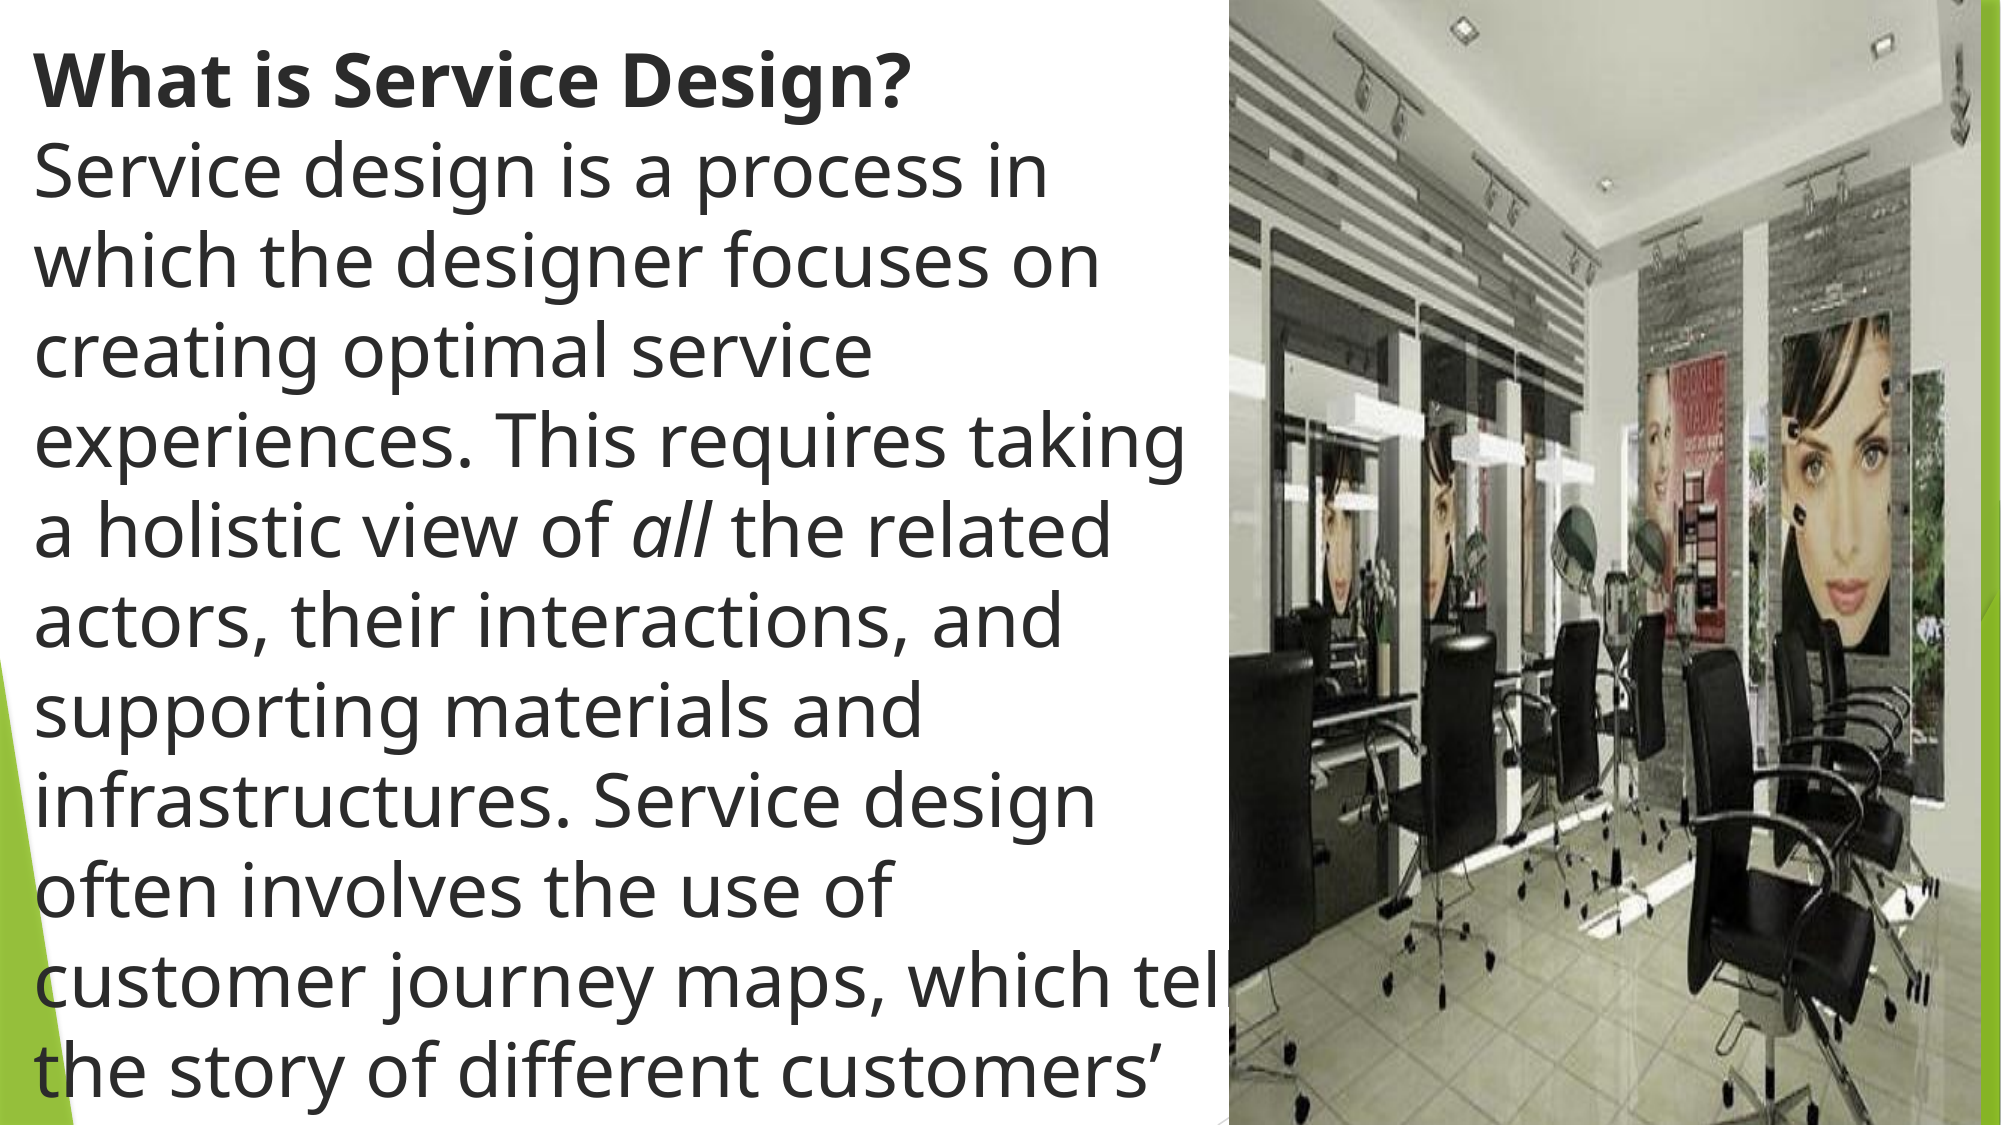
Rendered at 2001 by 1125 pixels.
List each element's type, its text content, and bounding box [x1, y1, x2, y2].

text_box What is Service Design? Service design is a process in which the designer focuses on creating optimal service experiences. This requires taking a holistic view of all the related actors, their interactions, and supporting materials and infrastructures. Service design often involves the use of customer journey maps, which tell the story of different customers’ interactions with a brand, thus offering deep insights. [18, 25, 1224, 1125]
picture [1228, 0, 1982, 1125]
